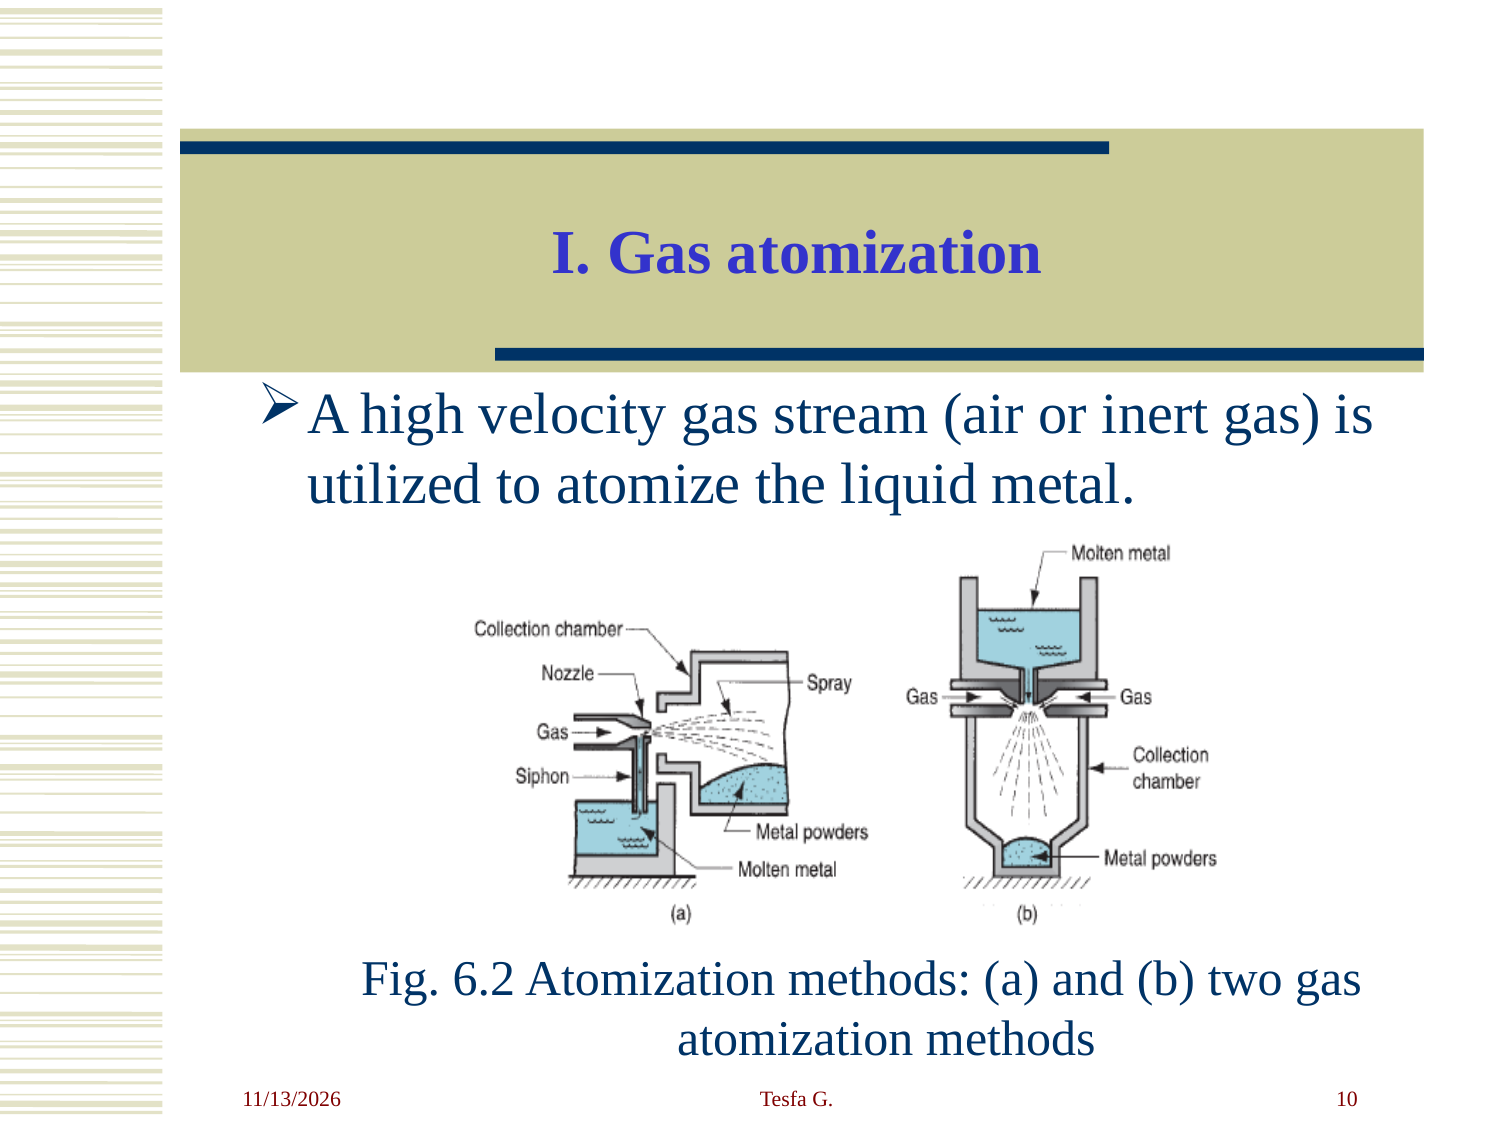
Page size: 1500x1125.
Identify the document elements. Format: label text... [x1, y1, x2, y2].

footer Tesfa G. [610, 1042, 984, 1119]
title I. Gas atomization [191, 171, 1403, 338]
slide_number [227, 1042, 541, 1119]
subtitle A high velocity gas stream (air or inert gas) is utilized to atomize the liquid metal. Fig. 6.2 Atomization methods: (a) and (b) two gas atomization methods [242, 367, 1482, 847]
picture [459, 534, 1241, 934]
slide_number 10 [1060, 1043, 1374, 1119]
